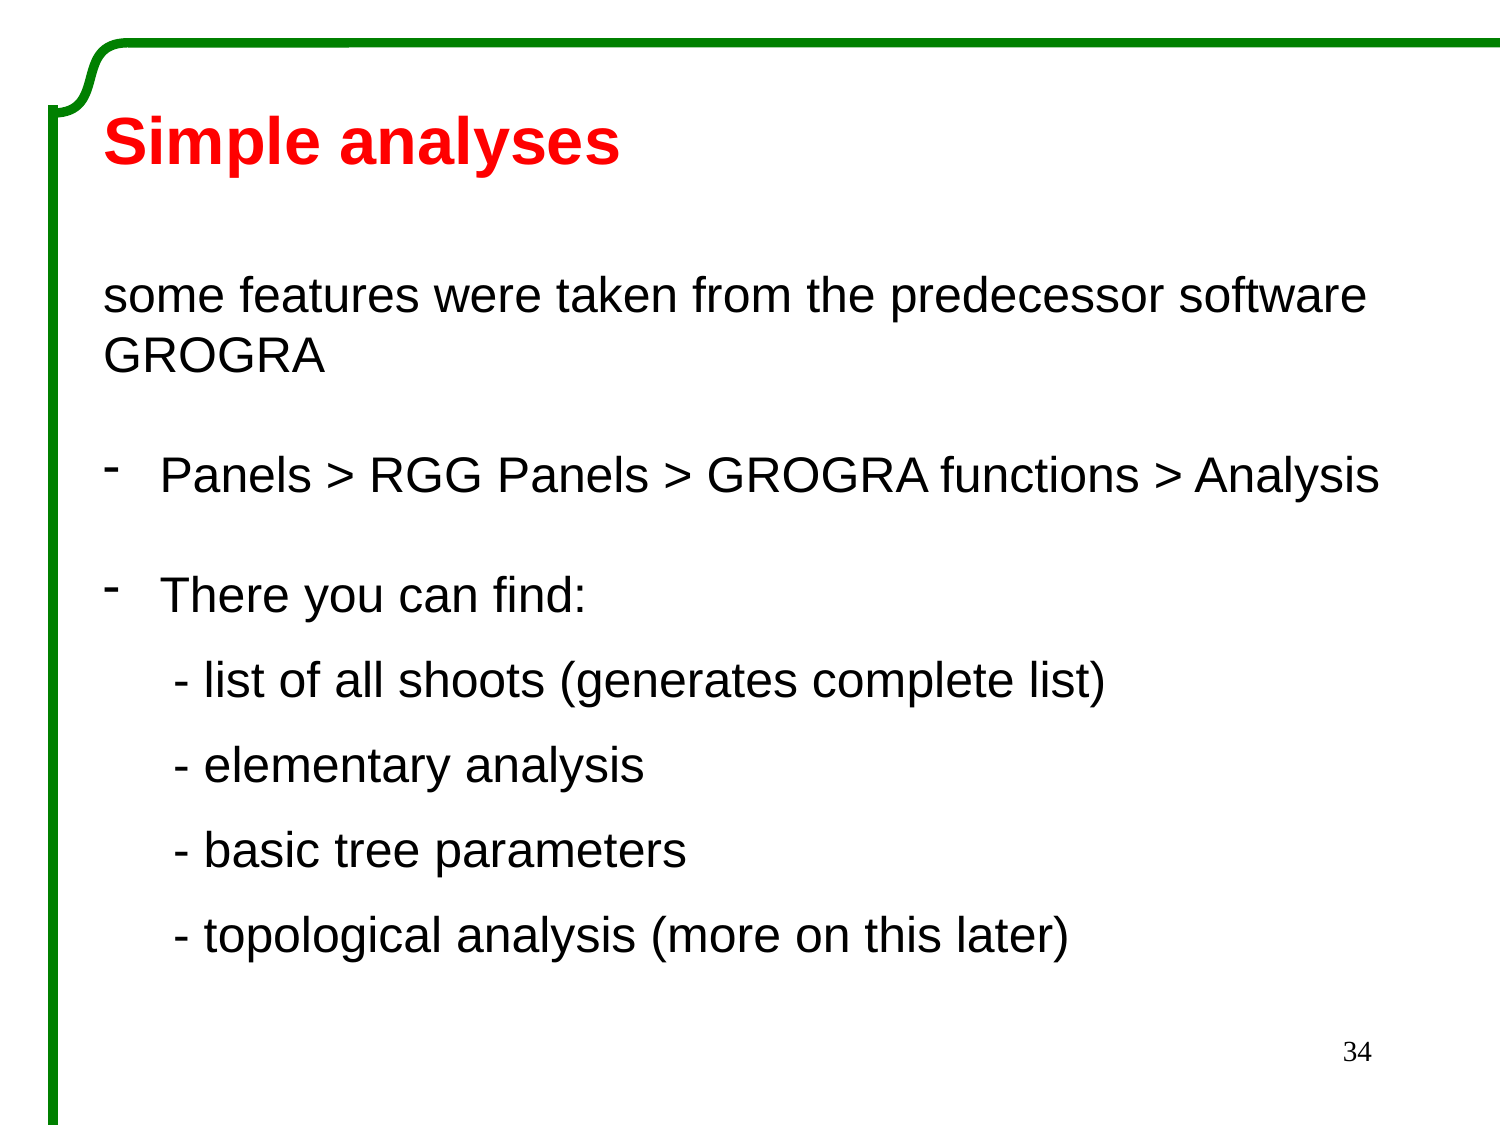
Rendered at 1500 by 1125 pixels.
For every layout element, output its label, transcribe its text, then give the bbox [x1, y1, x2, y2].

text_box Simple analyses some features were taken from the predecessor software GROGRA Panels > RGG Panels > GROGRA functions > Analysis There you can find: - list of all shoots (generates complete list) - elementary analysis - basic tree parameters - topological analysis (more on this later) [88, 90, 1471, 970]
slide_number 34 [1074, 1025, 1388, 1100]
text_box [55, 40, 126, 116]
